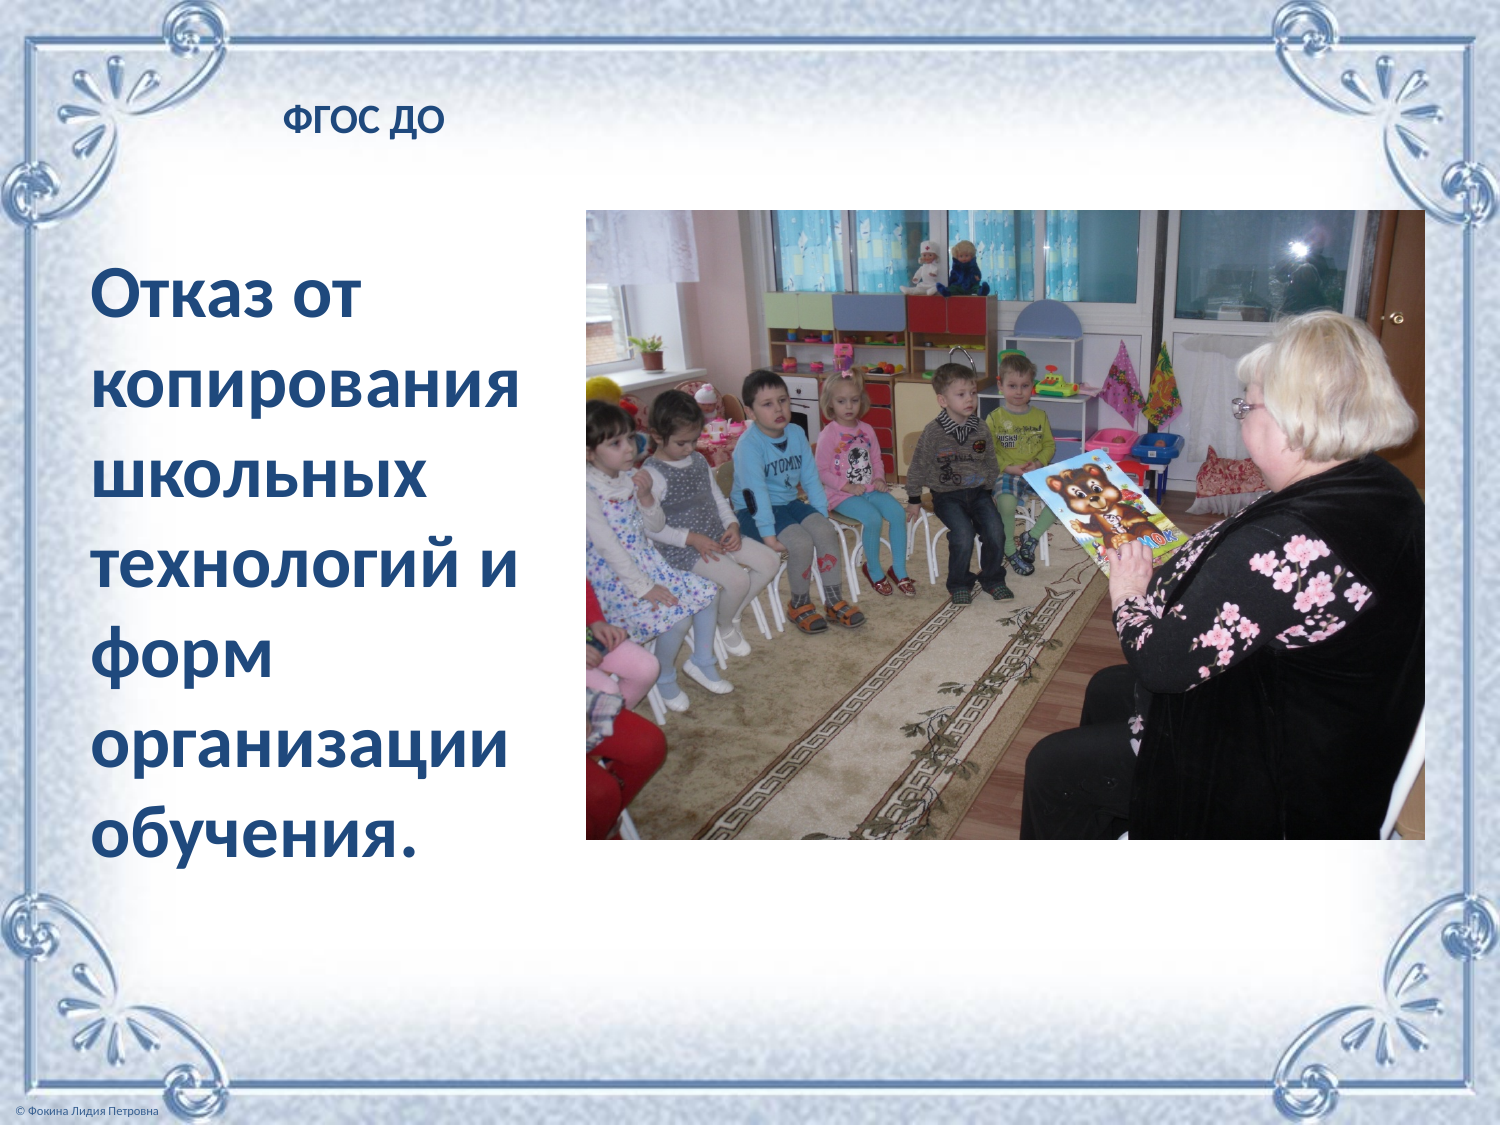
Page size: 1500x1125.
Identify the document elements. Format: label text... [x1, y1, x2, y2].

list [586, 210, 1426, 840]
title ФГОС ДО [159, 44, 569, 149]
list Отказ от копирования школьных технологий и форм организации обучения. [75, 235, 569, 1005]
picture [0, 0, 1500, 1125]
